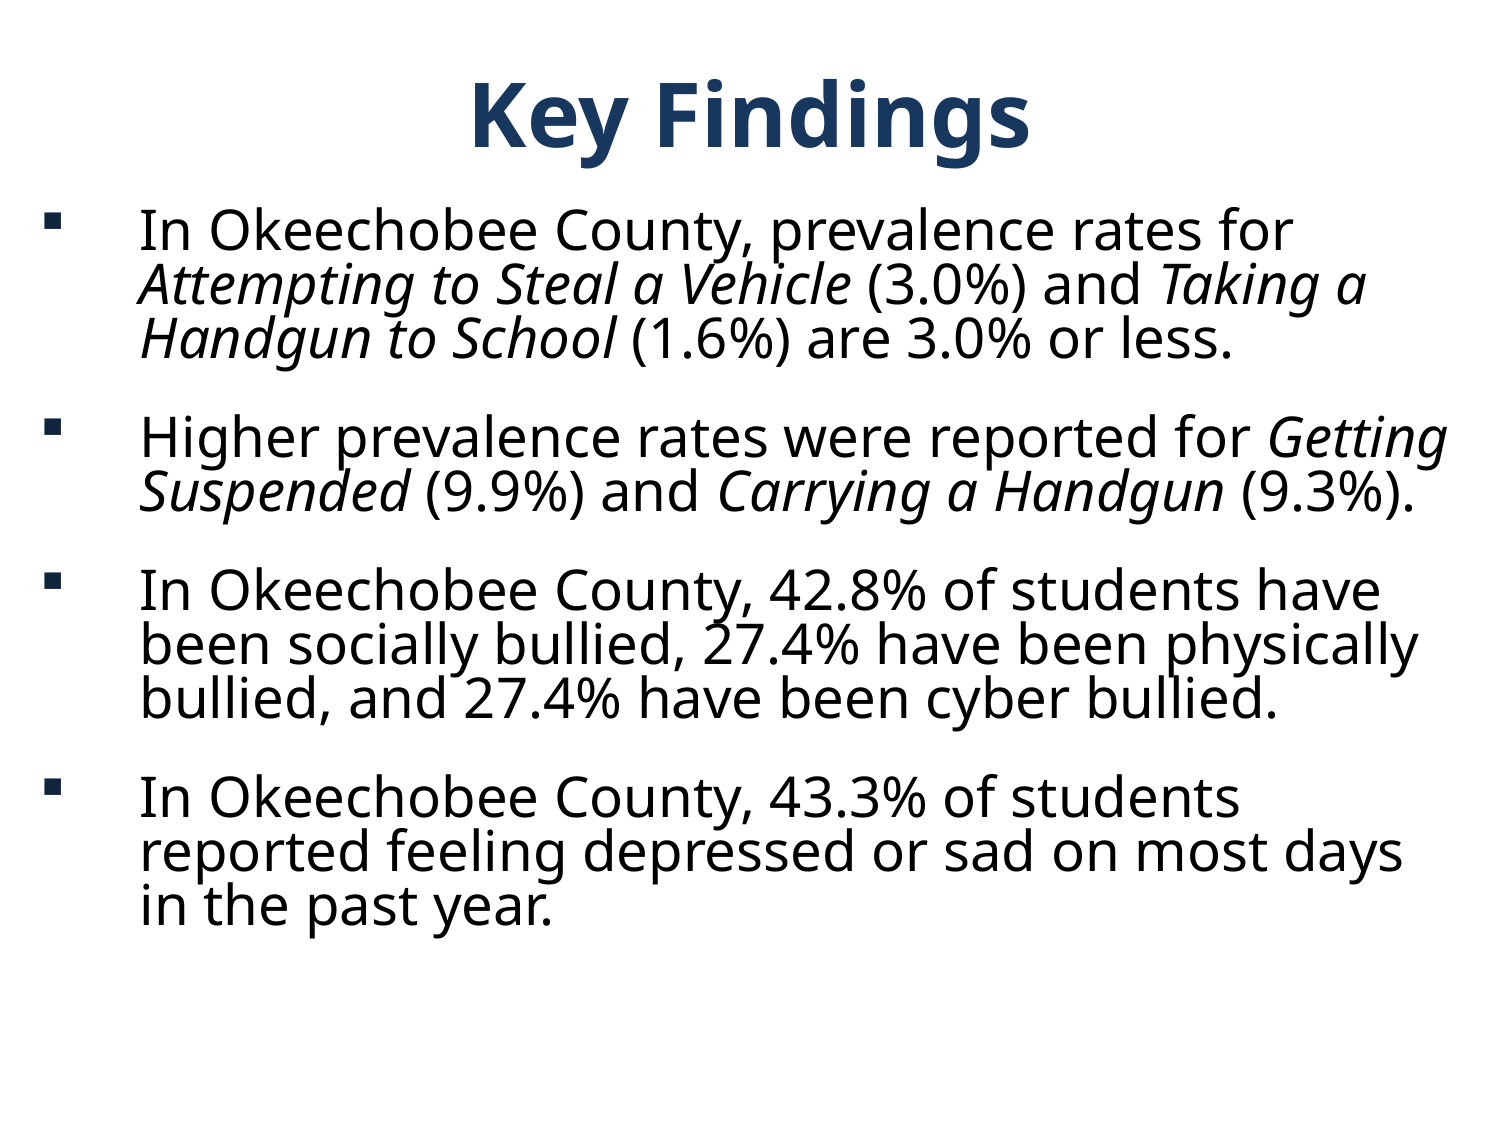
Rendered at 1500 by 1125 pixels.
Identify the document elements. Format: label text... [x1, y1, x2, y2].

text_box Key Findings [37, 62, 1463, 174]
text_box In Okeechobee County, prevalence rates for Attempting to Steal a Vehicle (3.0%) and Taking a Handgun to School (1.6%) are 3.0% or less. Higher prevalence rates were reported for Getting Suspended (9.9%) and Carrying a Handgun (9.3%). In Okeechobee County, 42.8% of students have been socially bullied, 27.4% have been physically bullied, and 27.4% have been cyber bullied. In Okeechobee County, 43.3% of students reported feeling depressed or sad on most days in the past year. [24, 200, 1475, 1050]
